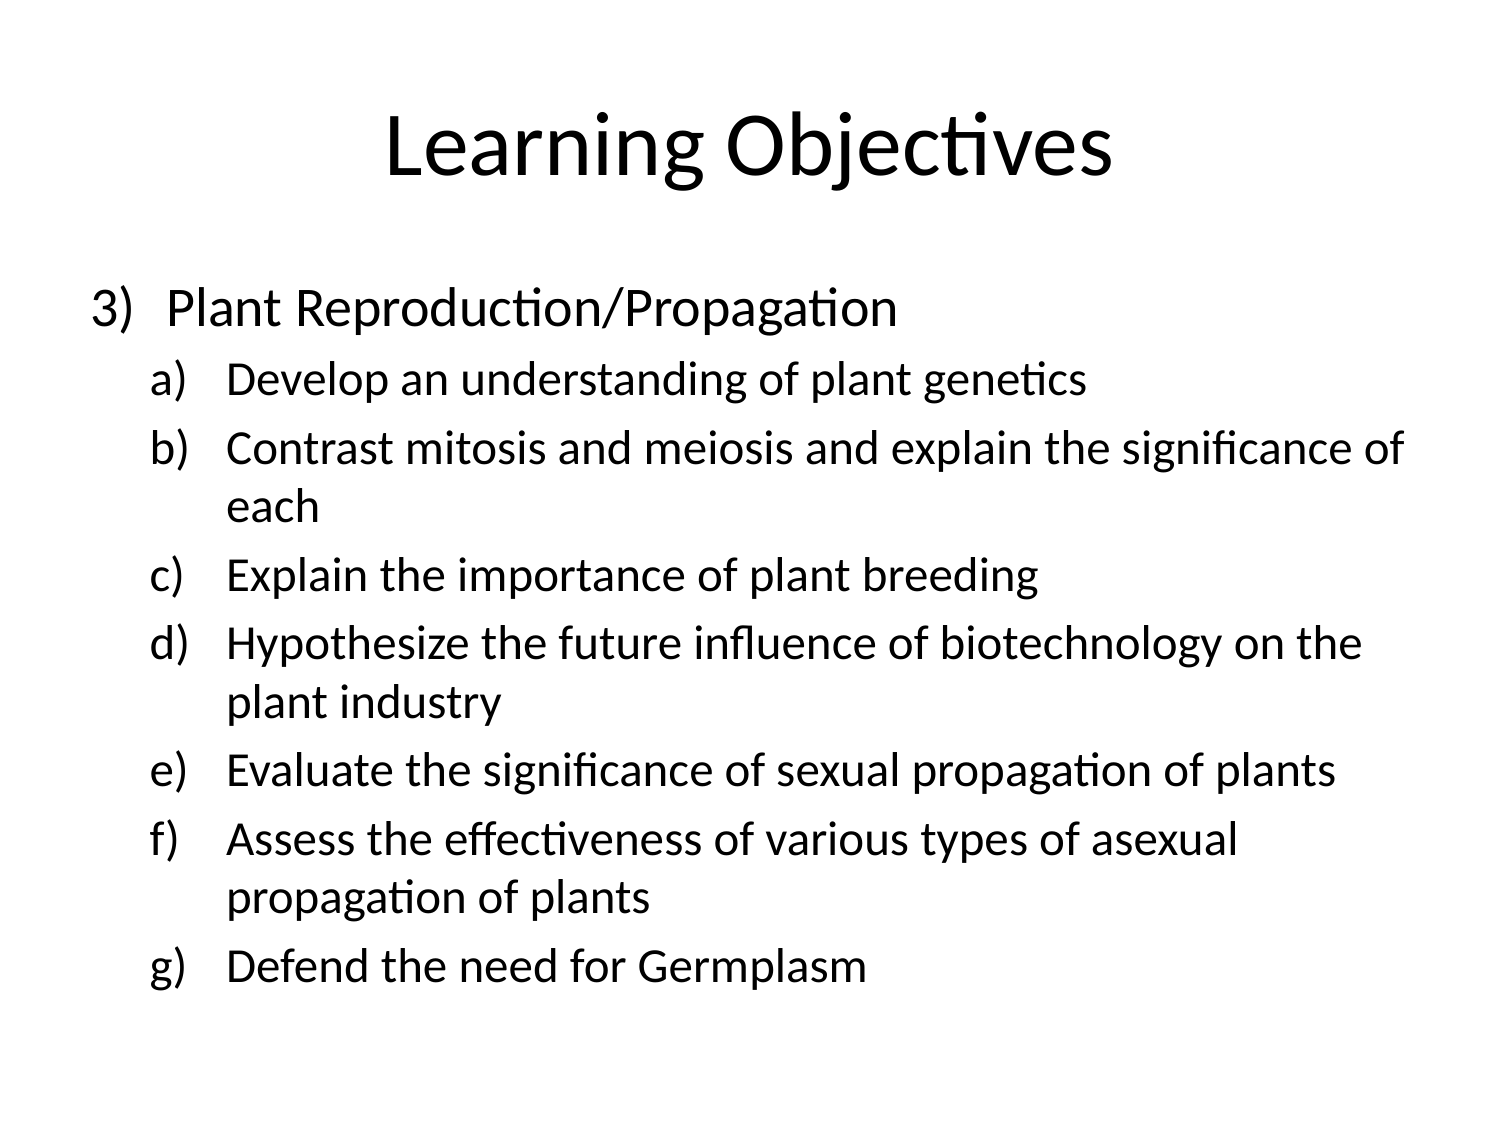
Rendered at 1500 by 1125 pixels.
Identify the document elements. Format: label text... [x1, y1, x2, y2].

title Learning Objectives [75, 45, 1425, 233]
list Plant Reproduction/Propagation Develop an understanding of plant genetics Contrast mitosis and meiosis and explain the significance of each Explain the importance of plant breeding Hypothesize the future influence of biotechnology on the plant industry Evaluate the significance of sexual propagation of plants Assess the effectiveness of various types of asexual propagation of plants Defend the need for Germplasm [75, 262, 1425, 1005]
